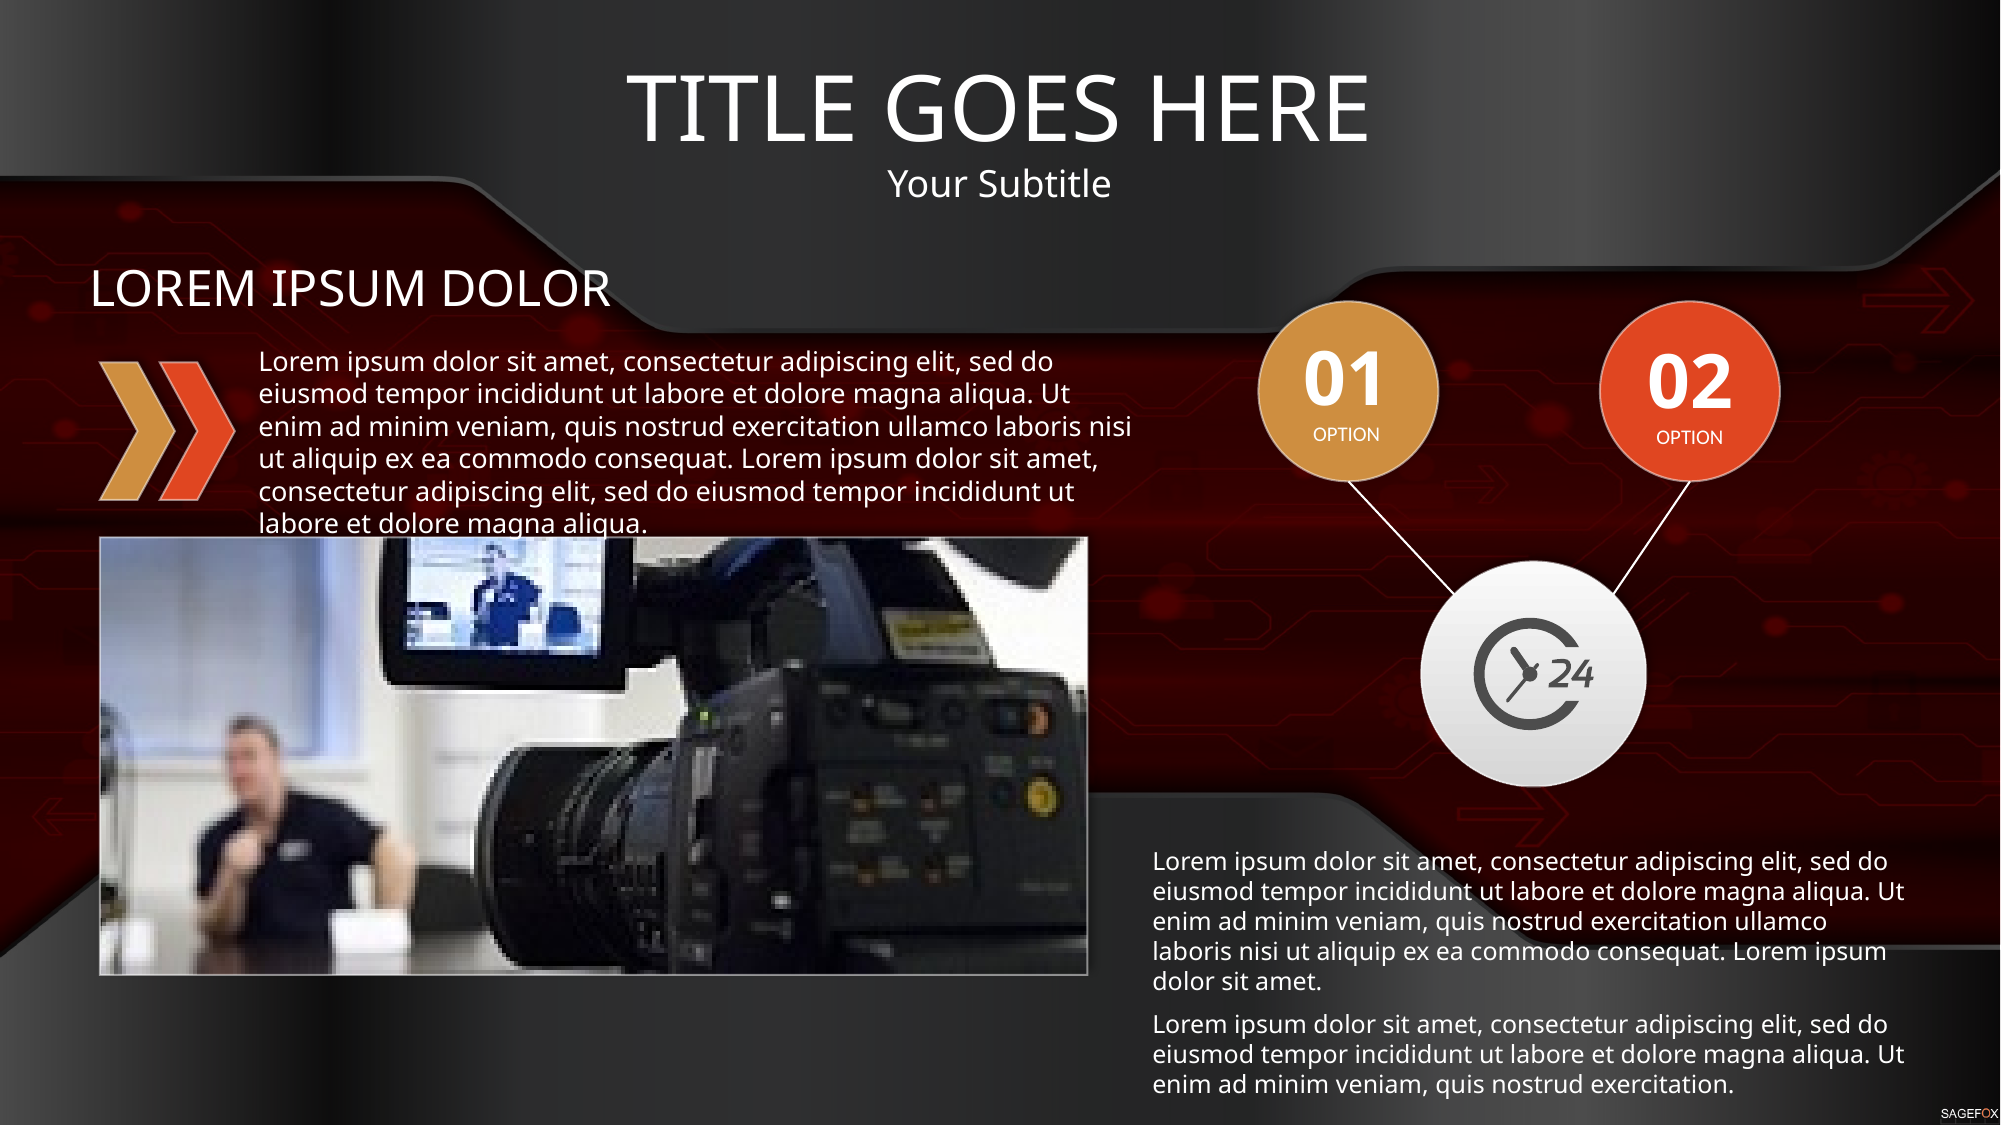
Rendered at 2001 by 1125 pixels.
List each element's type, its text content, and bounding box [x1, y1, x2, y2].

text_box [1598, 300, 1781, 483]
text_box [99, 536, 1088, 976]
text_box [1473, 617, 1594, 731]
text_box Lorem ipsum dolor sit amet, consectetur adipiscing elit, sed do eiusmod tempor incididunt ut labore et dolore magna aliqua. Ut enim ad minim veniam, quis nostrud exercitation ullamco laboris nisi ut aliquip ex ea commodo consequat. Lorem ipsum dolor sit amet. Lorem ipsum dolor sit amet, consectetur adipiscing elit, sed do eiusmod tempor incididunt ut labore et dolore magna aliqua. Ut enim ad minim veniam, quis nostrud exercitation. [1137, 837, 1930, 1106]
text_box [1613, 481, 1690, 595]
text_box [1420, 560, 1648, 788]
text_box 01 OPTION [1290, 325, 1403, 451]
text_box Lorem ipsum dolor sit amet, consectetur adipiscing elit, sed do eiusmod tempor incididunt ut labore et dolore magna aliqua. Ut enim ad minim veniam, quis nostrud exercitation ullamco laboris nisi ut aliquip ex ea commodo consequat. Lorem ipsum dolor sit amet, consectetur adipiscing elit, sed do eiusmod tempor incididunt ut labore et dolore magna aliqua. [243, 336, 1148, 547]
picture [0, 0, 2001, 1125]
text_box LOREM IPSUM DOLOR [75, 249, 1078, 324]
text_box TITLE GOES HERE Your Subtitle [548, 42, 1452, 212]
text_box [98, 361, 177, 501]
text_box [1257, 300, 1440, 483]
text_box 02 OPTION [1633, 328, 1747, 454]
text_box [158, 361, 236, 501]
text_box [1348, 481, 1455, 595]
